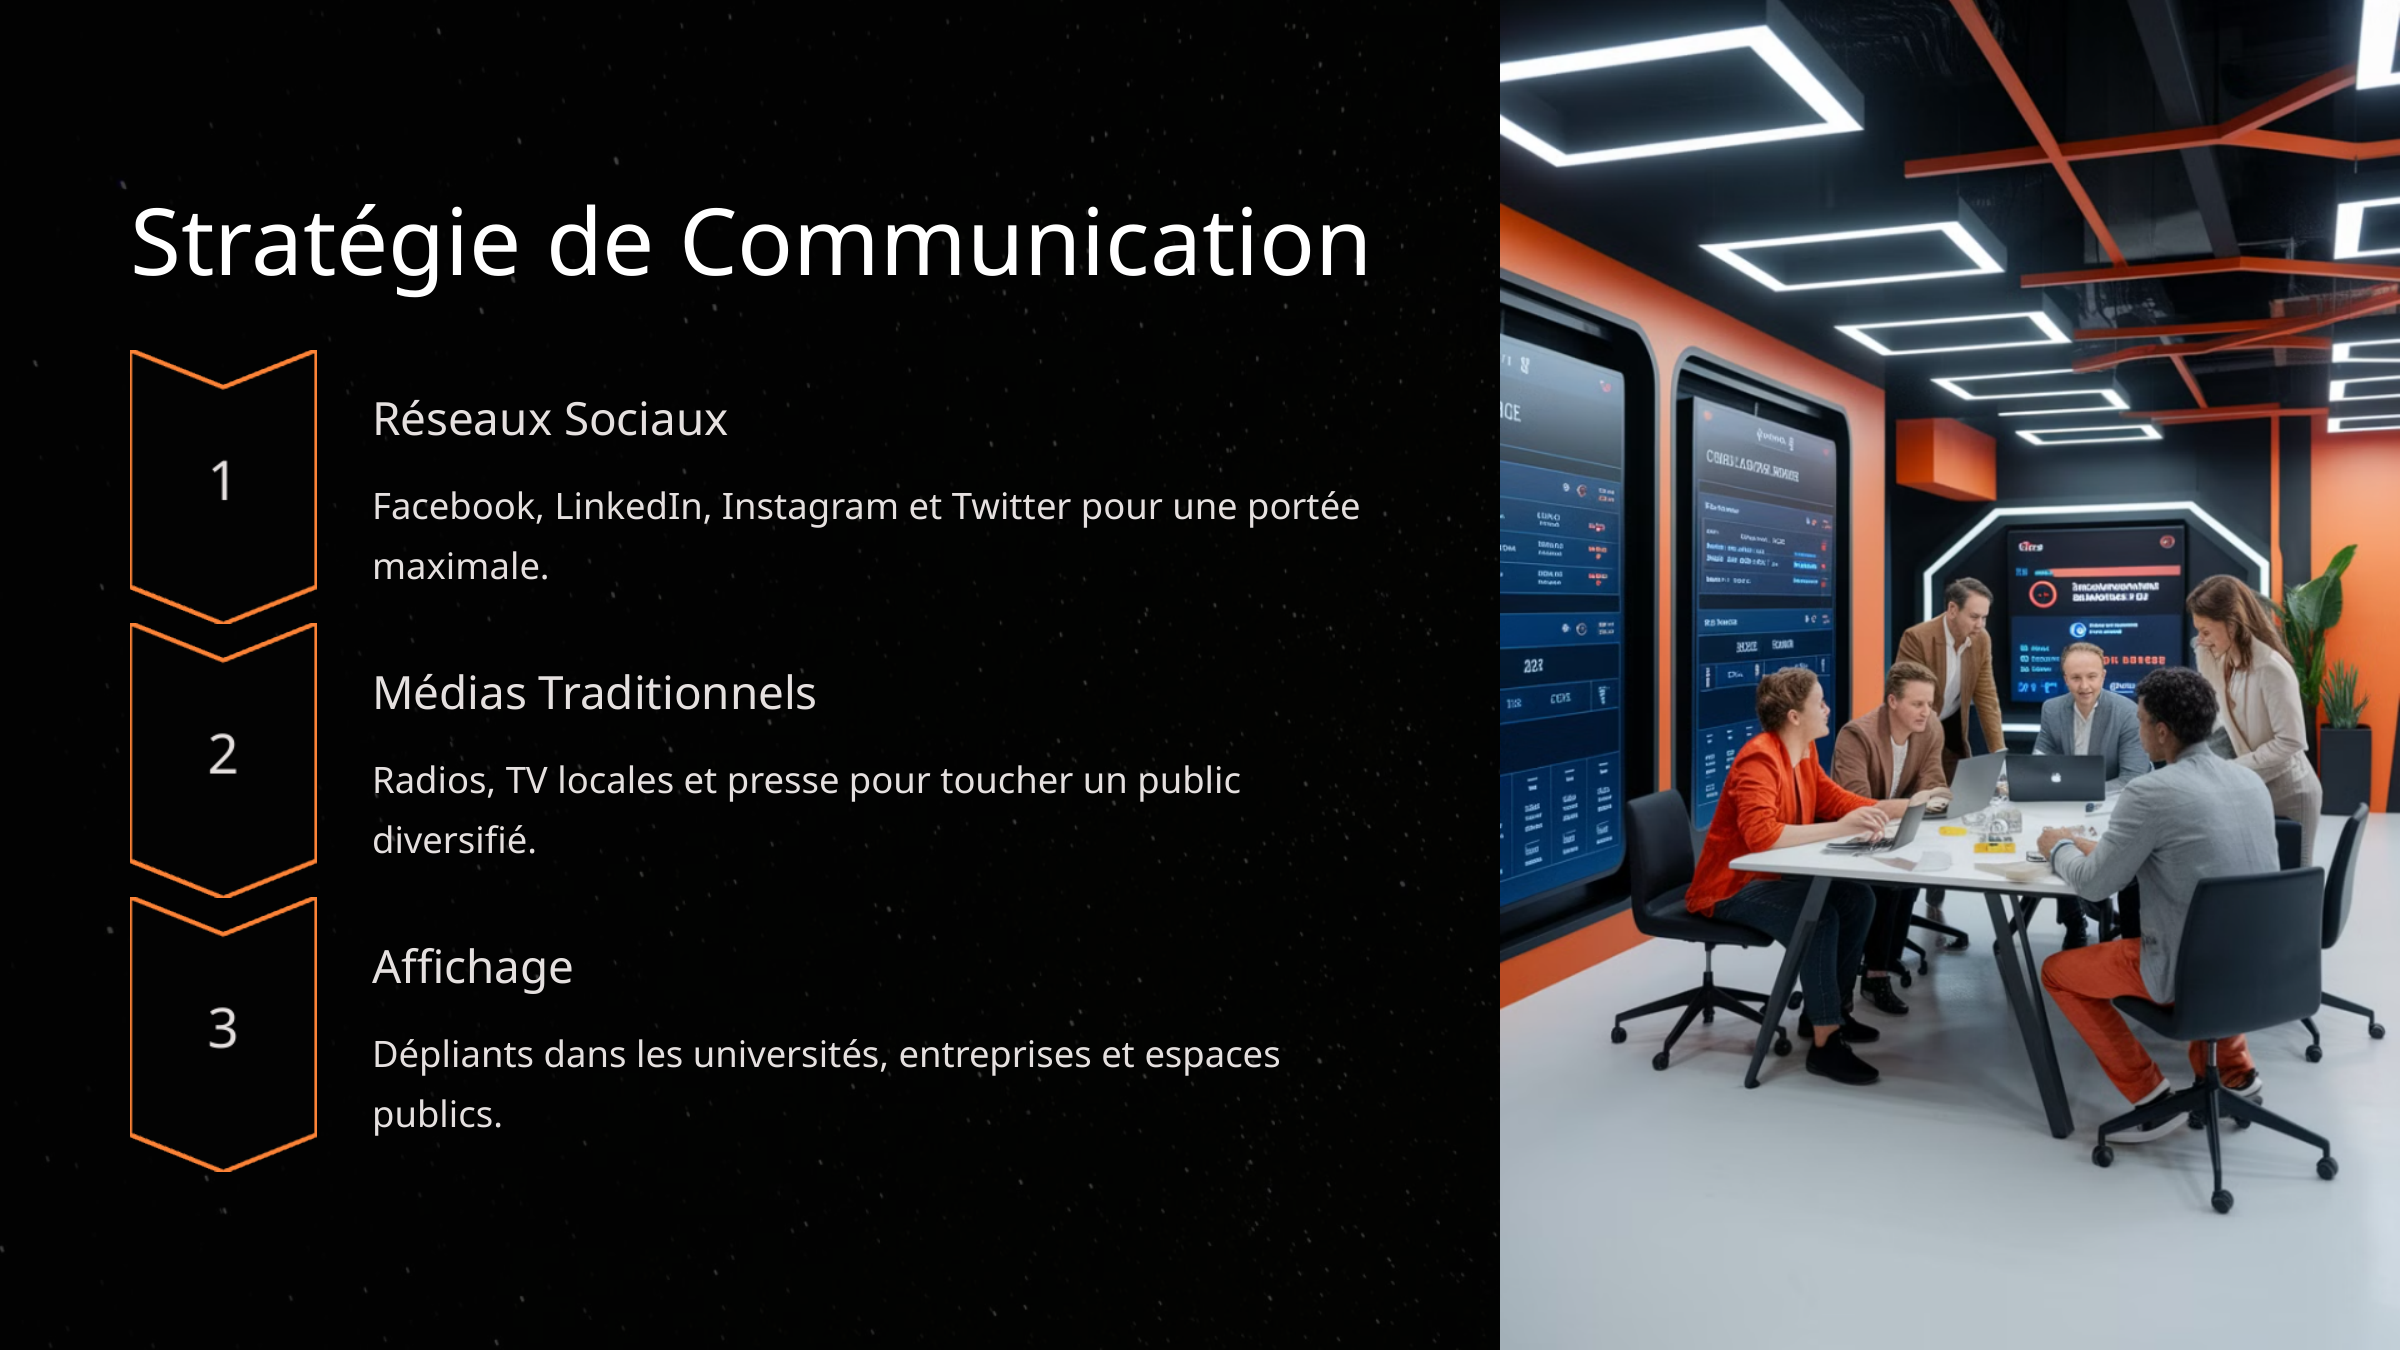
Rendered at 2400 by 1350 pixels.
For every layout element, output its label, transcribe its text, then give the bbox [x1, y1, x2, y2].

text_box Stratégie de Communication [130, 178, 1346, 295]
text_box Dépliants dans les universités, entreprises et espaces publics. [372, 1015, 1370, 1135]
text_box Réseaux Sociaux [371, 387, 838, 446]
text_box Affichage [371, 935, 838, 994]
text_box Radios, TV locales et presse pour toucher un public diversifié. [372, 741, 1370, 861]
text_box Facebook, LinkedIn, Instagram et Twitter pour une portée maximale. [372, 467, 1370, 587]
picture [0, 0, 2400, 1350]
text_box Médias Traditionnels [371, 661, 838, 720]
